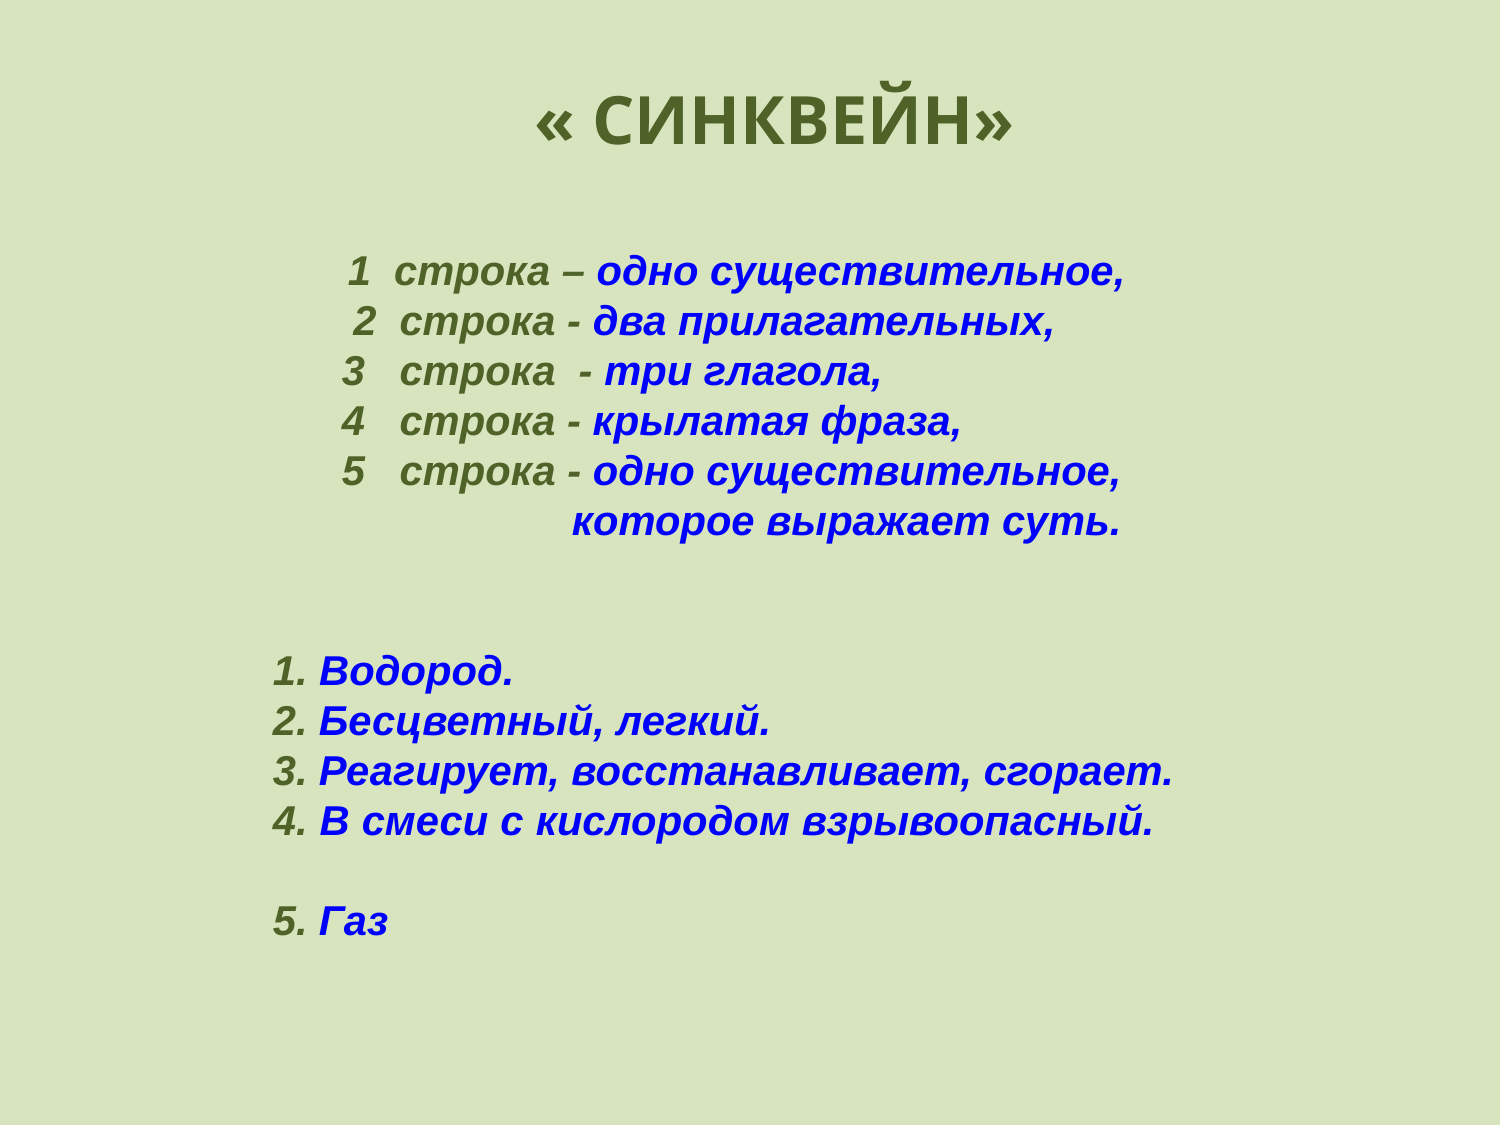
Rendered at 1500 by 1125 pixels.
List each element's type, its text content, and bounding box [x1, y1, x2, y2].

text_box 1 строка – одно существительное, 2 строка - два прилагательных, 3 строка - три глагола, 4 строка - крылатая фраза, 5 cтрока - одно существительное, которое выражает суть. 1. Водород. 2. Бесцветный, легкий. 3. Реагирует, восстанавливает, сгорает. 4. В смеси с кислородом взрывоопасный. 5. Газ [257, 235, 1243, 952]
text_box « СИНКВЕЙН» [519, 70, 1030, 165]
